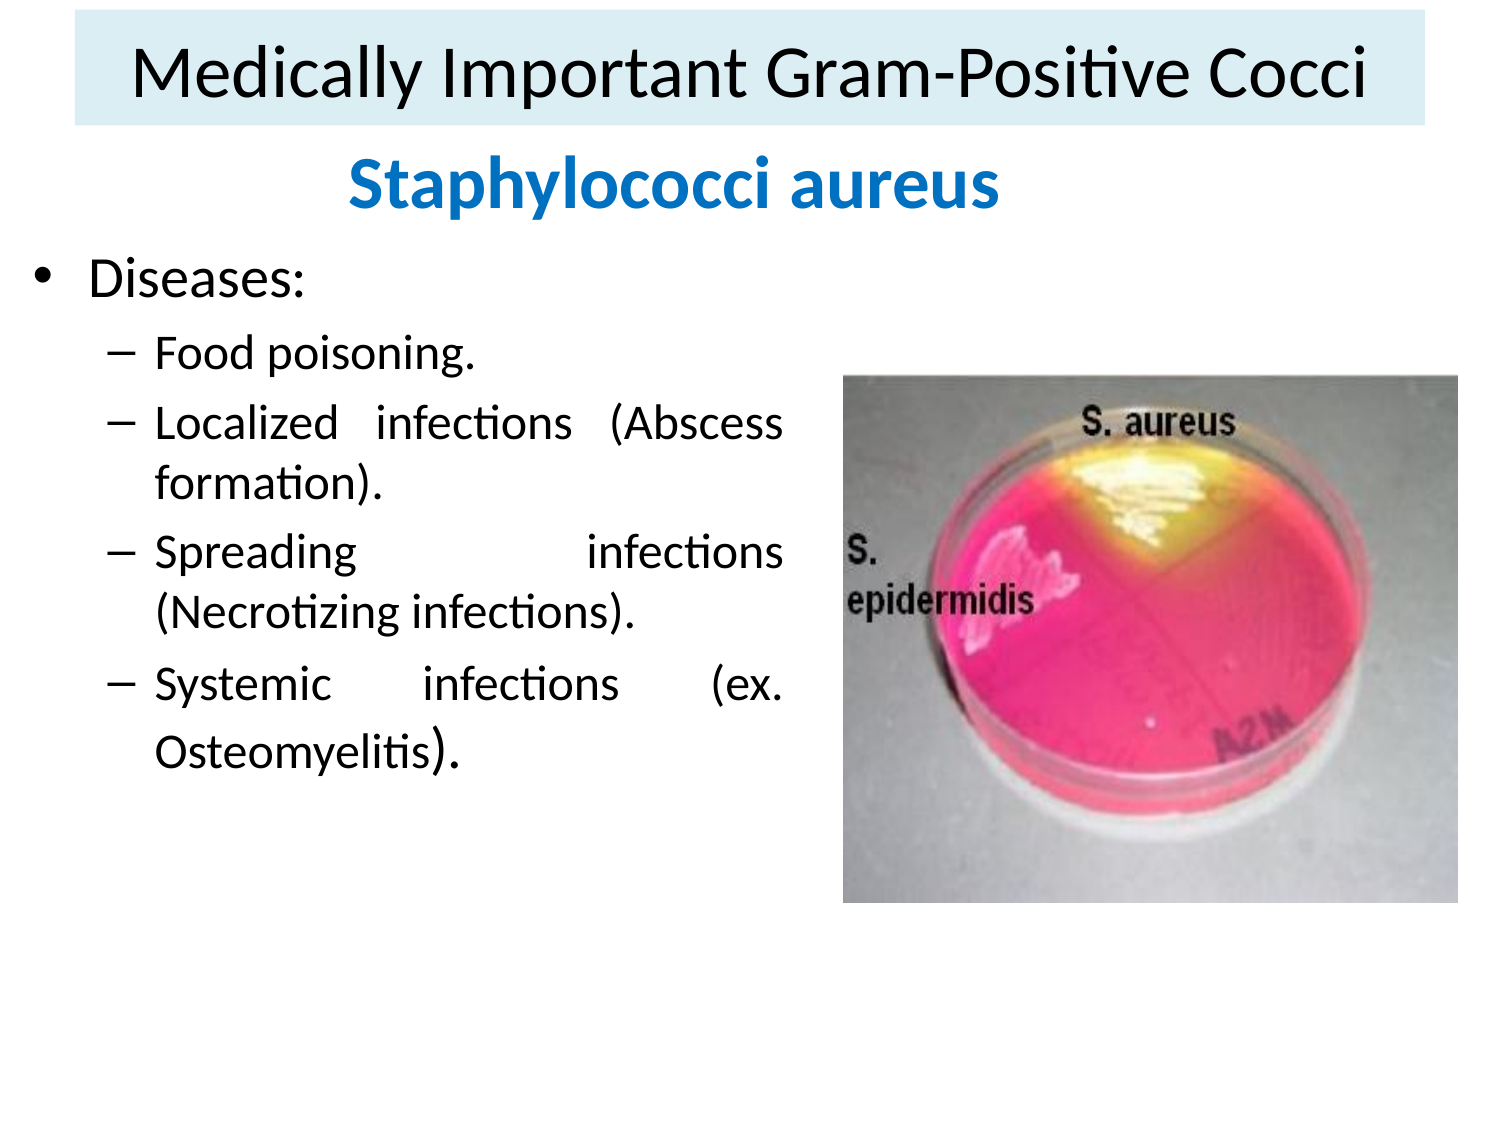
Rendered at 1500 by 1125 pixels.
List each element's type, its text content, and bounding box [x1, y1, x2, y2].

title Staphylococci aureus [0, 125, 1350, 231]
text_box Medically Important Gram-Positive Cocci [74, 9, 1425, 126]
list Diseases: Food poisoning. Localized infections (Abscess formation). Spreading infections (Necrotizing infections). Systemic infections (ex. Osteomyelitis). [17, 231, 799, 975]
picture [843, 374, 1458, 903]
